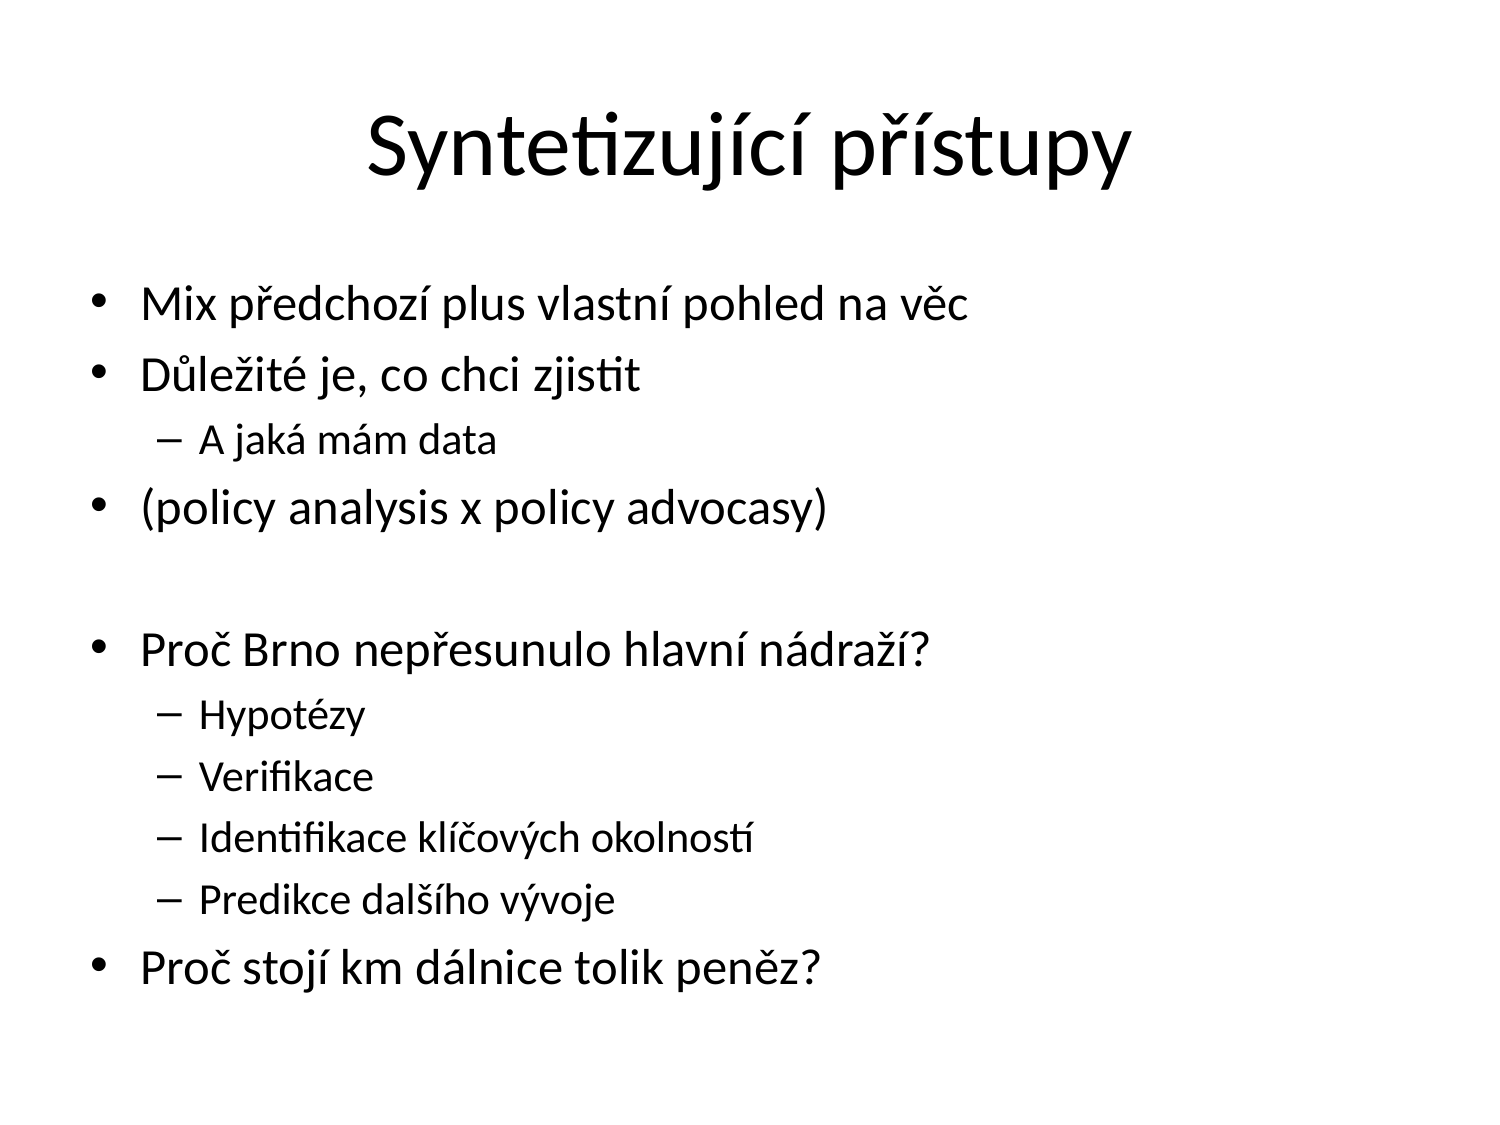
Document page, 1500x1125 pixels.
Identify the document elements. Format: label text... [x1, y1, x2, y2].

list Mix předchozí plus vlastní pohled na věc Důležité je, co chci zjistit A jaká mám data (policy analysis x policy advocasy) Proč Brno nepřesunulo hlavní nádraží? Hypotézy Verifikace Identifikace klíčových okolností Predikce dalšího vývoje Proč stojí km dálnice tolik peněz? [75, 262, 1425, 1005]
title Syntetizující přístupy [75, 45, 1425, 233]
